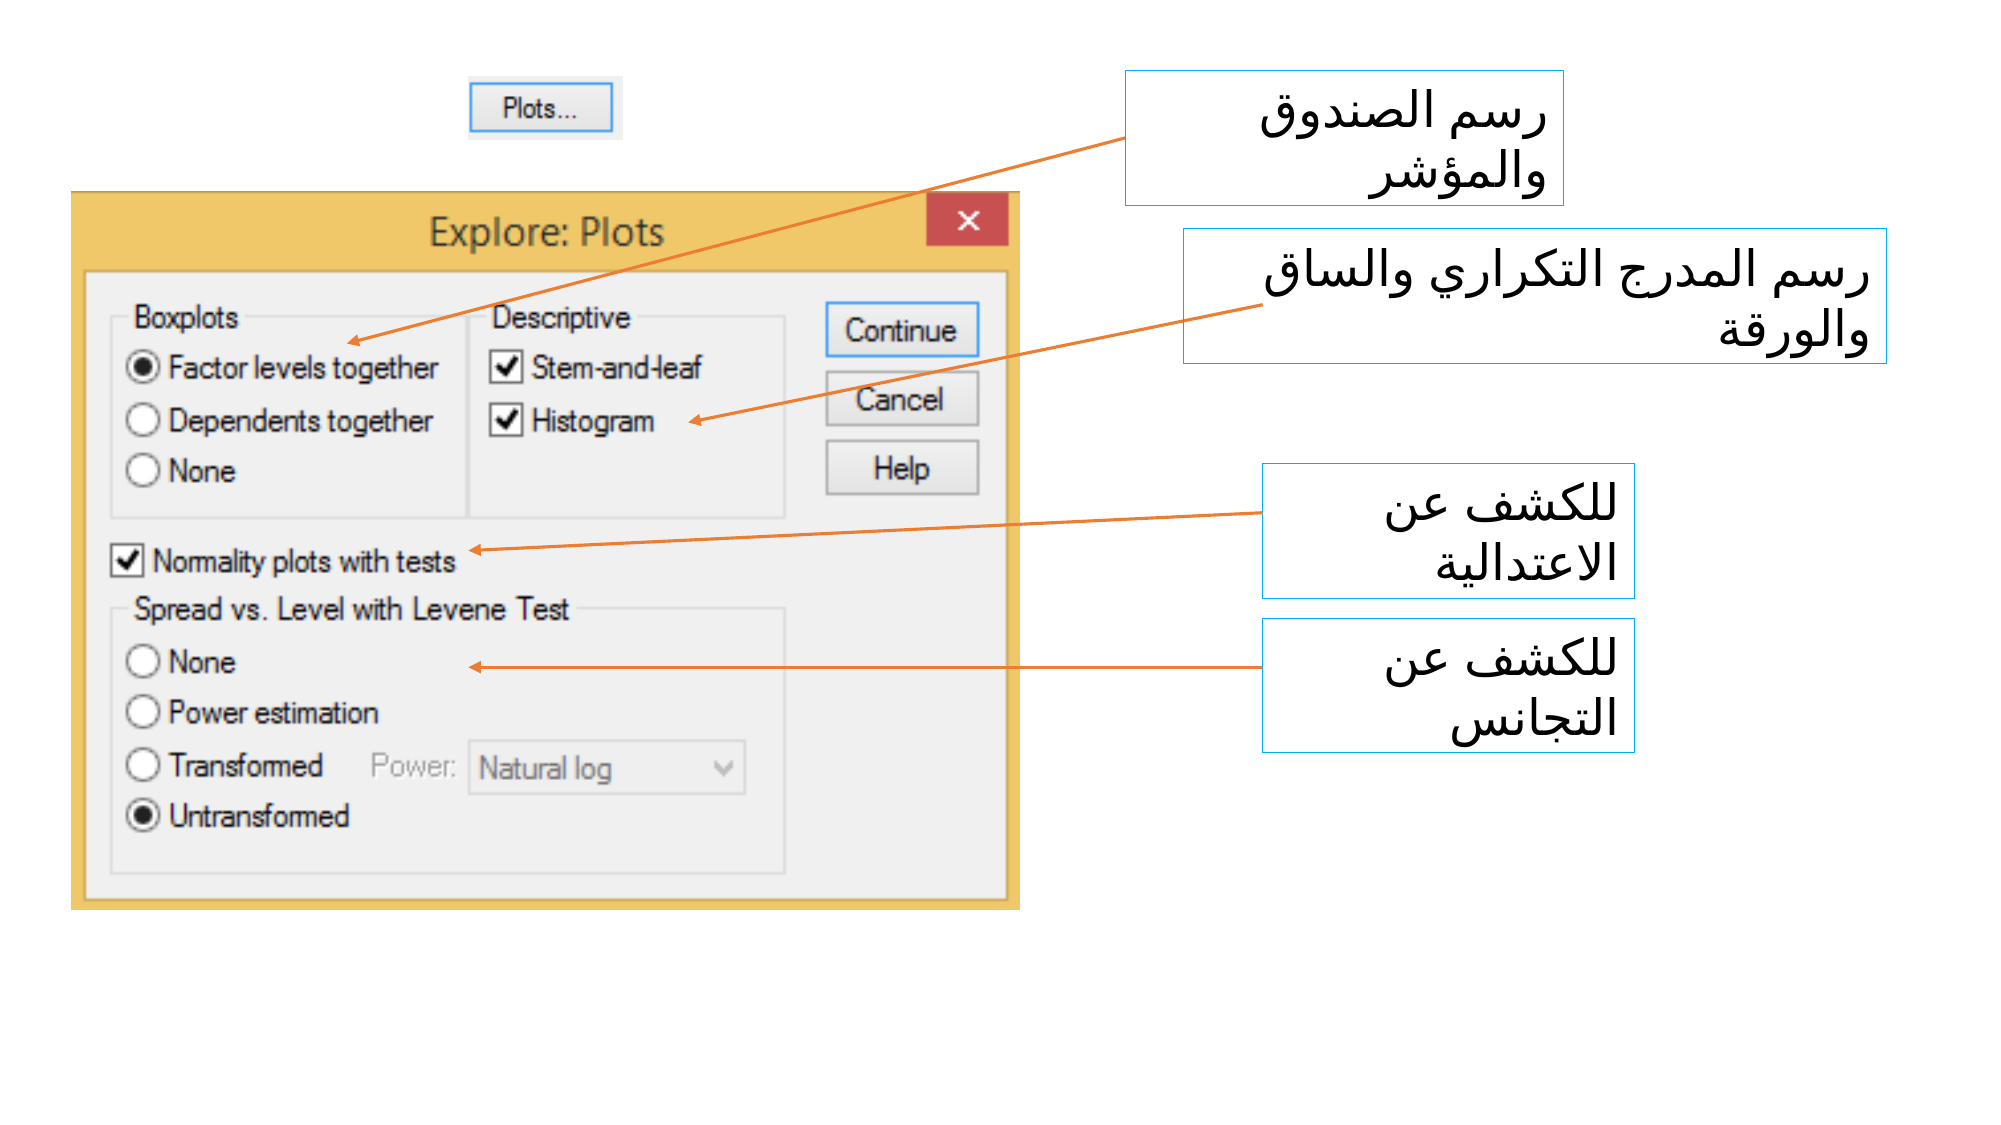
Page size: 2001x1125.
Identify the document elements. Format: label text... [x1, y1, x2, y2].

text_box للكشف عن الاعتدالية [1262, 463, 1635, 599]
picture [71, 191, 1020, 910]
text_box رسم الصندوق والمؤشر [1125, 70, 1564, 206]
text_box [468, 512, 1263, 551]
picture [468, 76, 623, 108]
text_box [346, 108, 1126, 344]
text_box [688, 304, 1263, 423]
text_box للكشف عن التجانس [1262, 618, 1635, 753]
text_box رسم المدرج التكراري والساق والورقة [1183, 228, 1887, 364]
